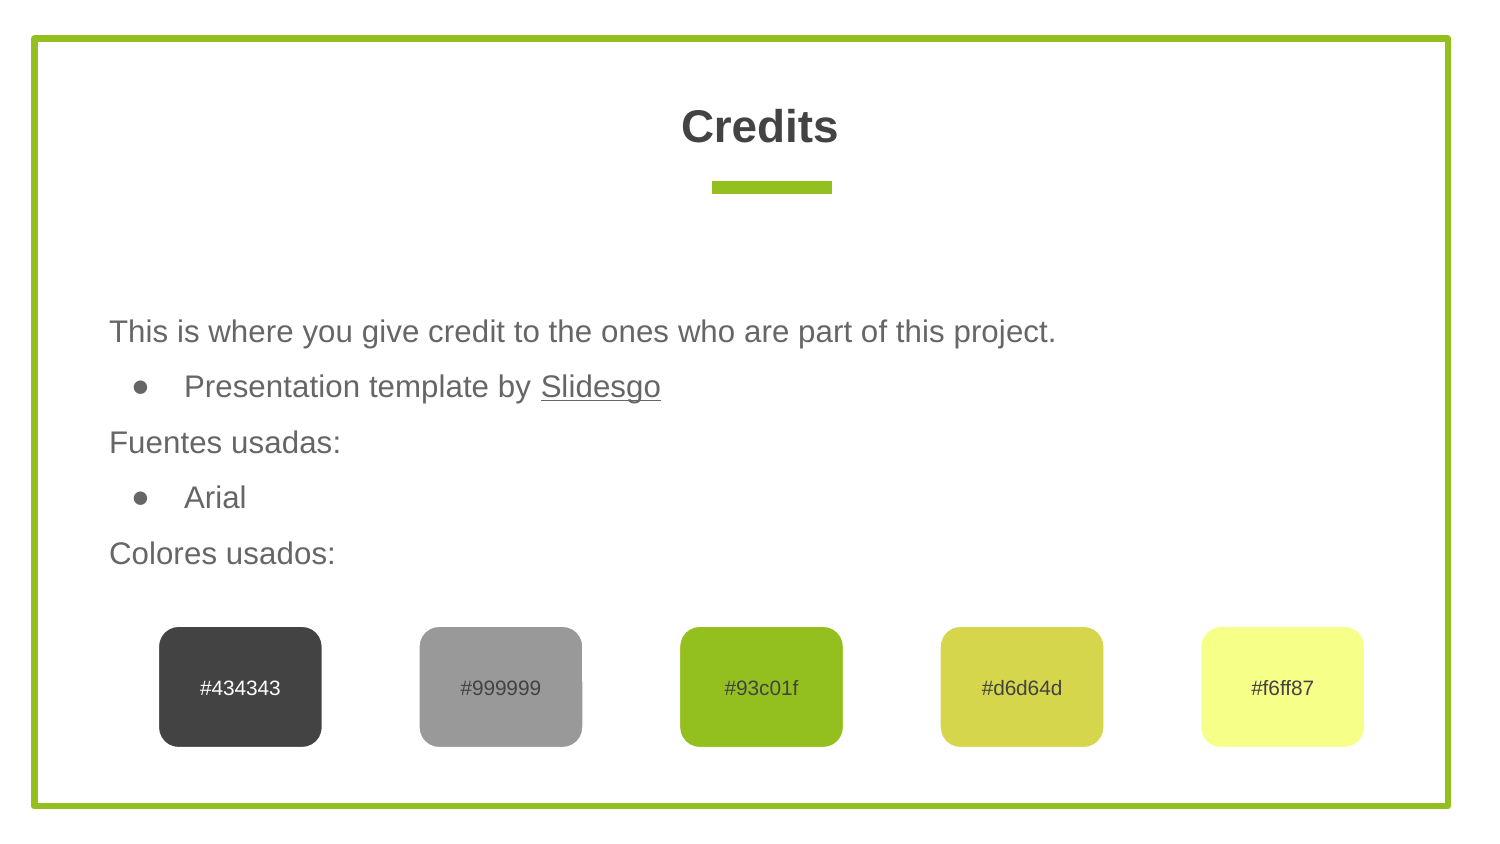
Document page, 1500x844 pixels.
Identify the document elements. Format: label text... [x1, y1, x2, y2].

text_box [158, 625, 323, 748]
text_box [34, 167, 1448, 807]
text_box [939, 625, 1105, 748]
text_box Credits [34, 72, 1486, 167]
text_box This is where you give credit to the ones who are part of this project. Presentation template by Slidesgo Fuentes usadas: Arial Colores usados: [94, 296, 1429, 781]
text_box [418, 625, 584, 748]
text_box [34, 38, 1448, 72]
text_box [1200, 625, 1366, 748]
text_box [679, 625, 844, 748]
